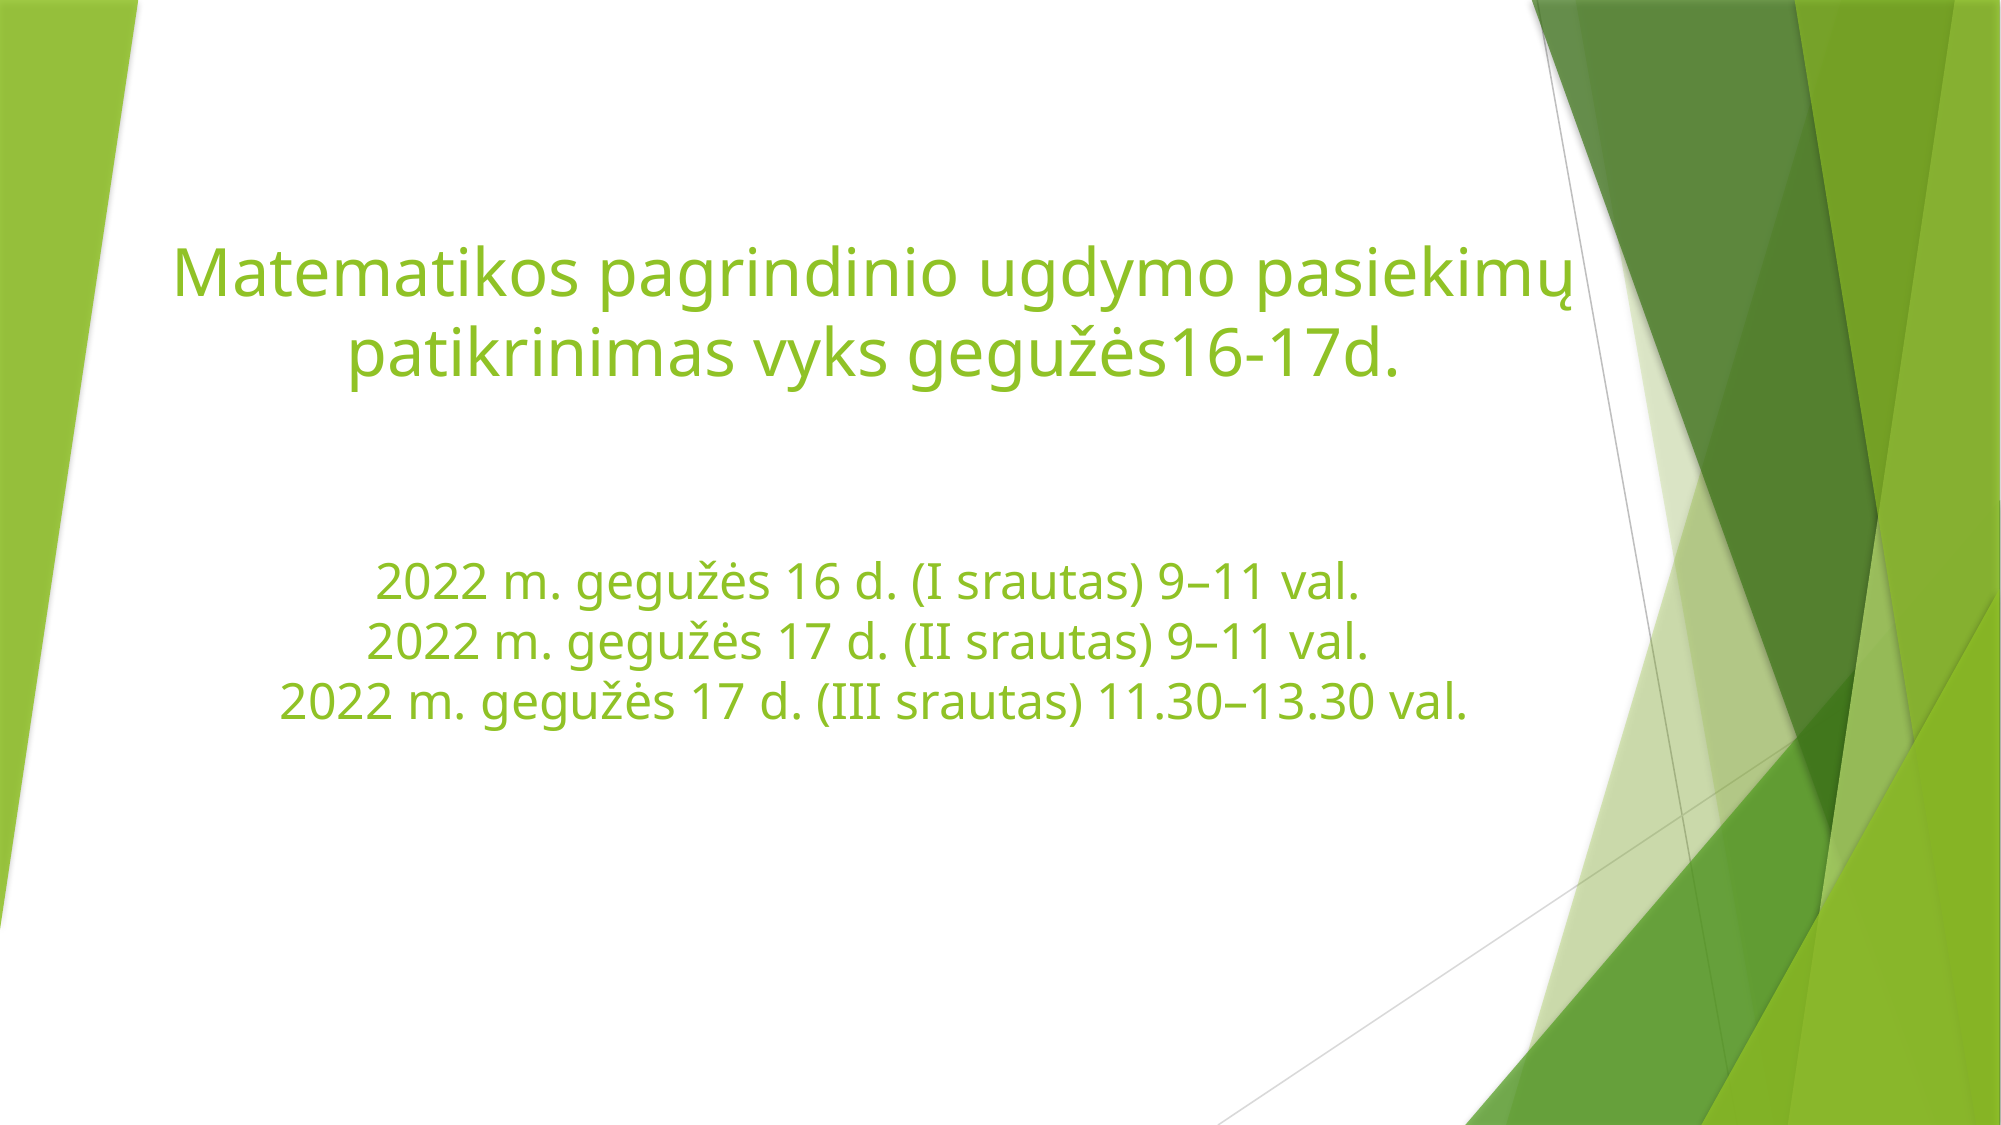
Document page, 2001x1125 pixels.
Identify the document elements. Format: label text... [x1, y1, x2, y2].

title Matematikos pagrindinio ugdymo pasiekimų patikrinimas vyks gegužės16-17d. 2022 m. gegužės 16 d. (I srautas) 9–11 val. 2022 m. gegužės 17 d. (II srautas) 9–11 val. 2022 m. gegužės 17 d. (III srautas) 11.30–13.30 val. [148, 546, 1601, 817]
